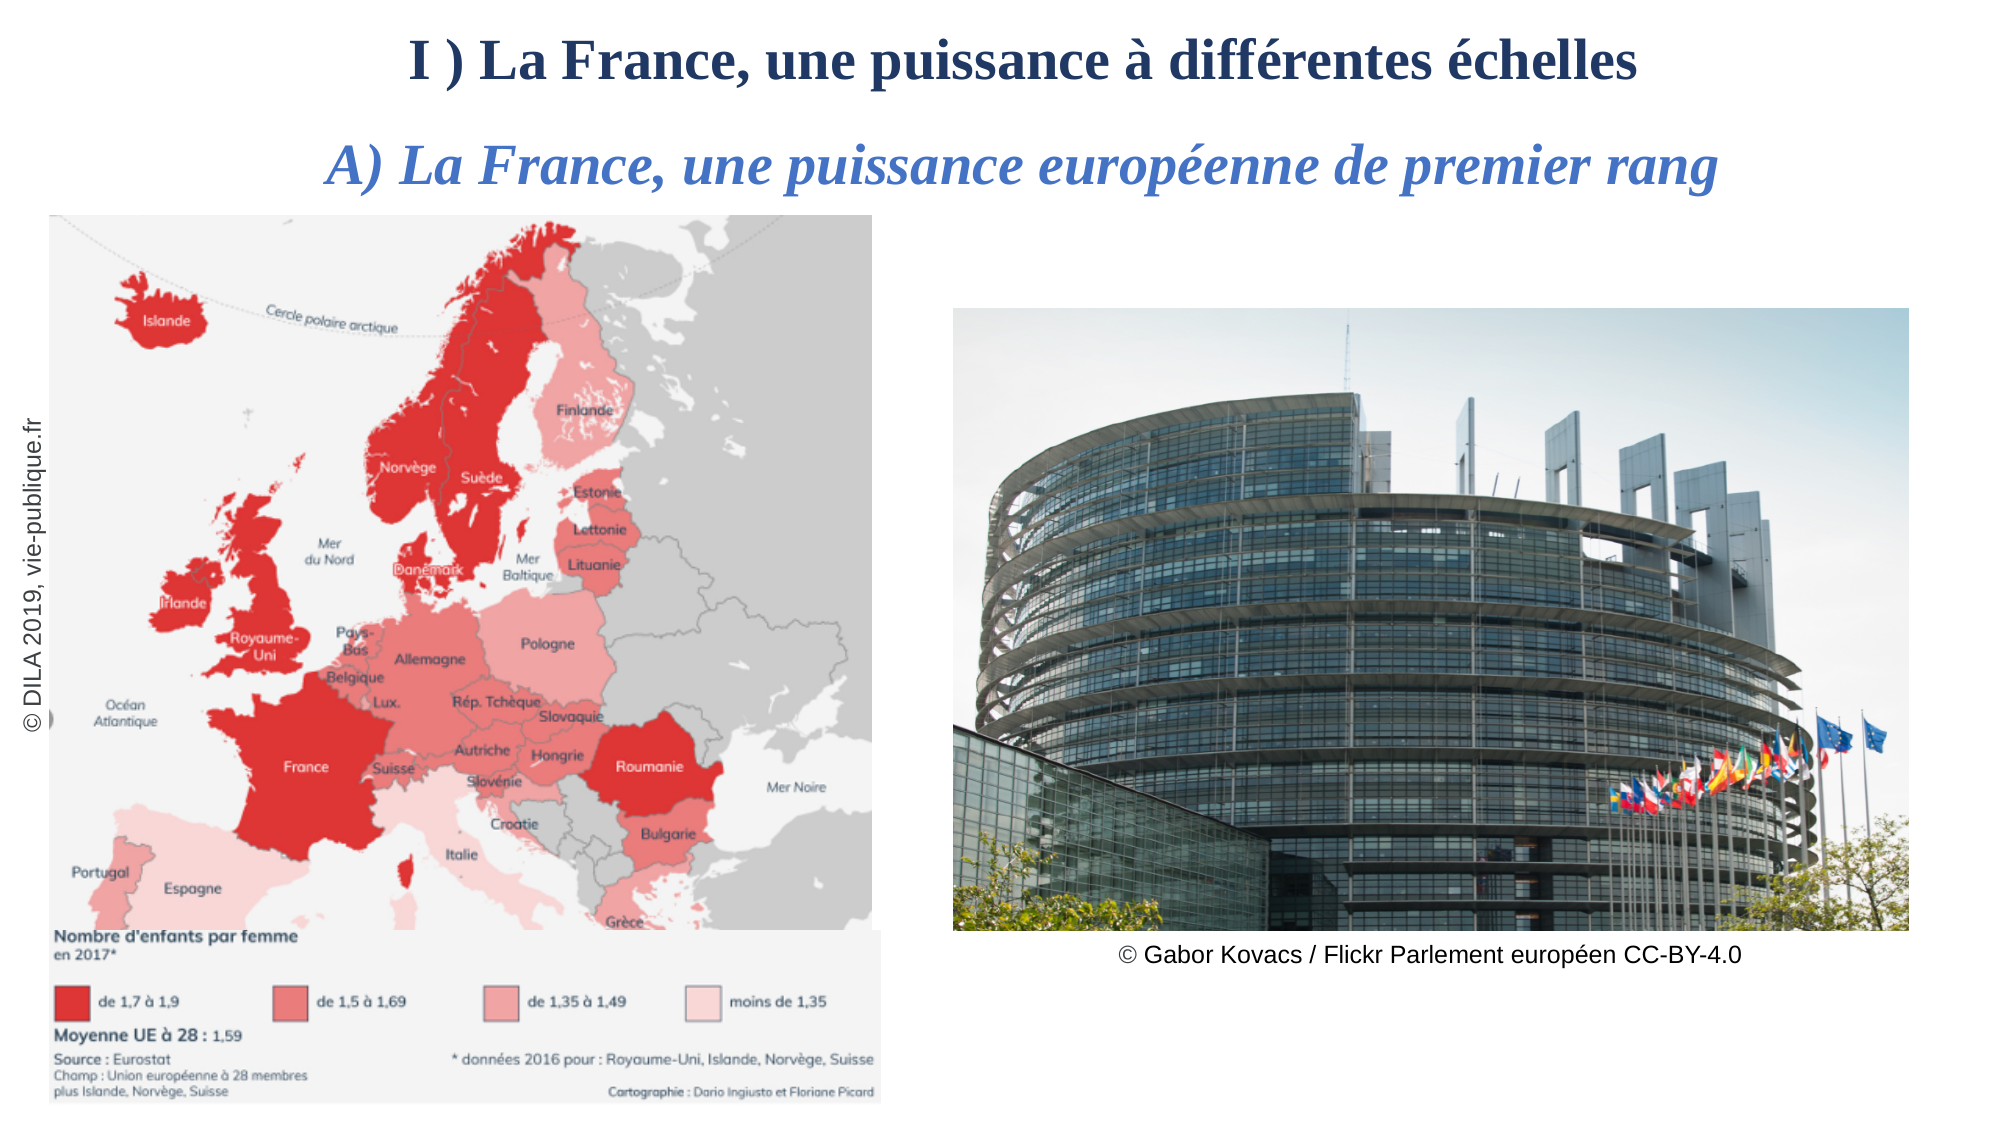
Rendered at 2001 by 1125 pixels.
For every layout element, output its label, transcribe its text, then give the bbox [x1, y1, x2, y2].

text_box © DILA 2019, vie-publique.fr [8, 403, 49, 748]
text_box I ) La France, une puissance à différentes échelles A) La France, une puissance européenne de premier rang [31, 0, 2000, 125]
text_box © Gabor Kovacs / Flickr Parlement européen CC-BY-4.0 [1103, 931, 1759, 976]
picture [49, 215, 881, 1109]
picture [953, 308, 1909, 931]
